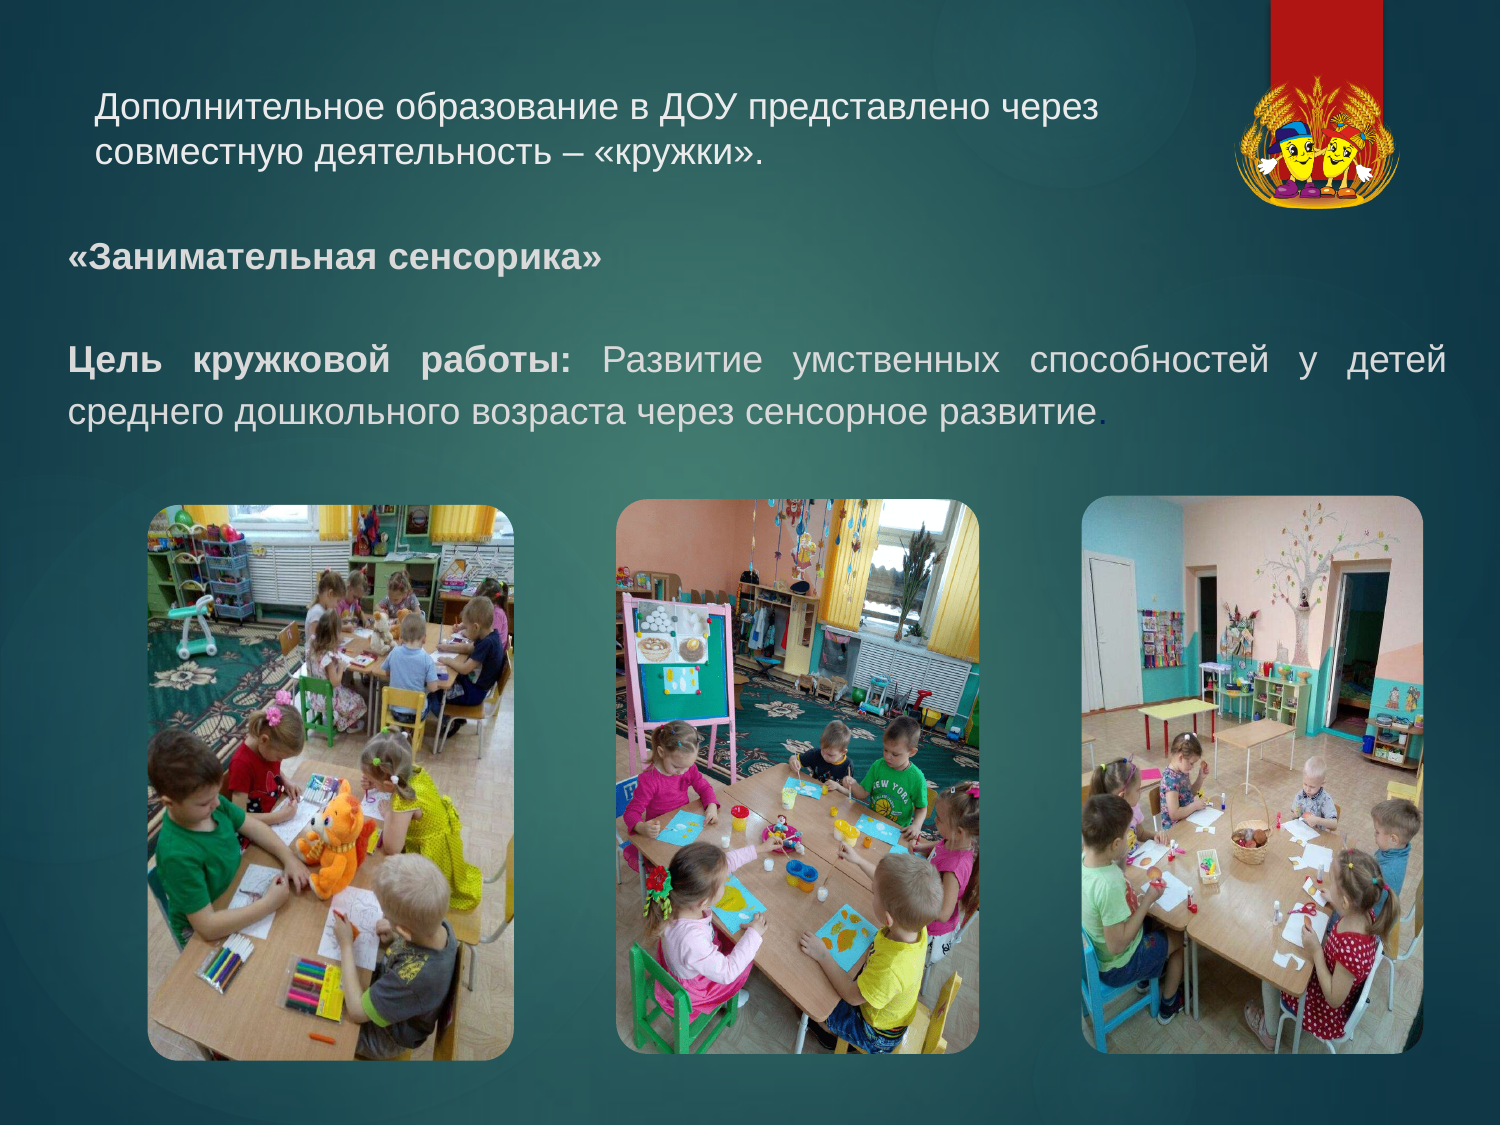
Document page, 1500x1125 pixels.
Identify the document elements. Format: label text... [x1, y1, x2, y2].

picture [1081, 495, 1424, 1055]
picture [1233, 72, 1400, 209]
text_box «Занимательная сенсорика» Цель кружковой работы: Развитие умственных способностей у детей среднего дошкольного возраста через сенсорное развитие. [53, 217, 1463, 440]
picture [615, 498, 980, 1055]
title Дополнительное образование в ДОУ представлено через совместную деятельность – «кружки». [79, 74, 1232, 217]
picture [147, 504, 514, 1061]
